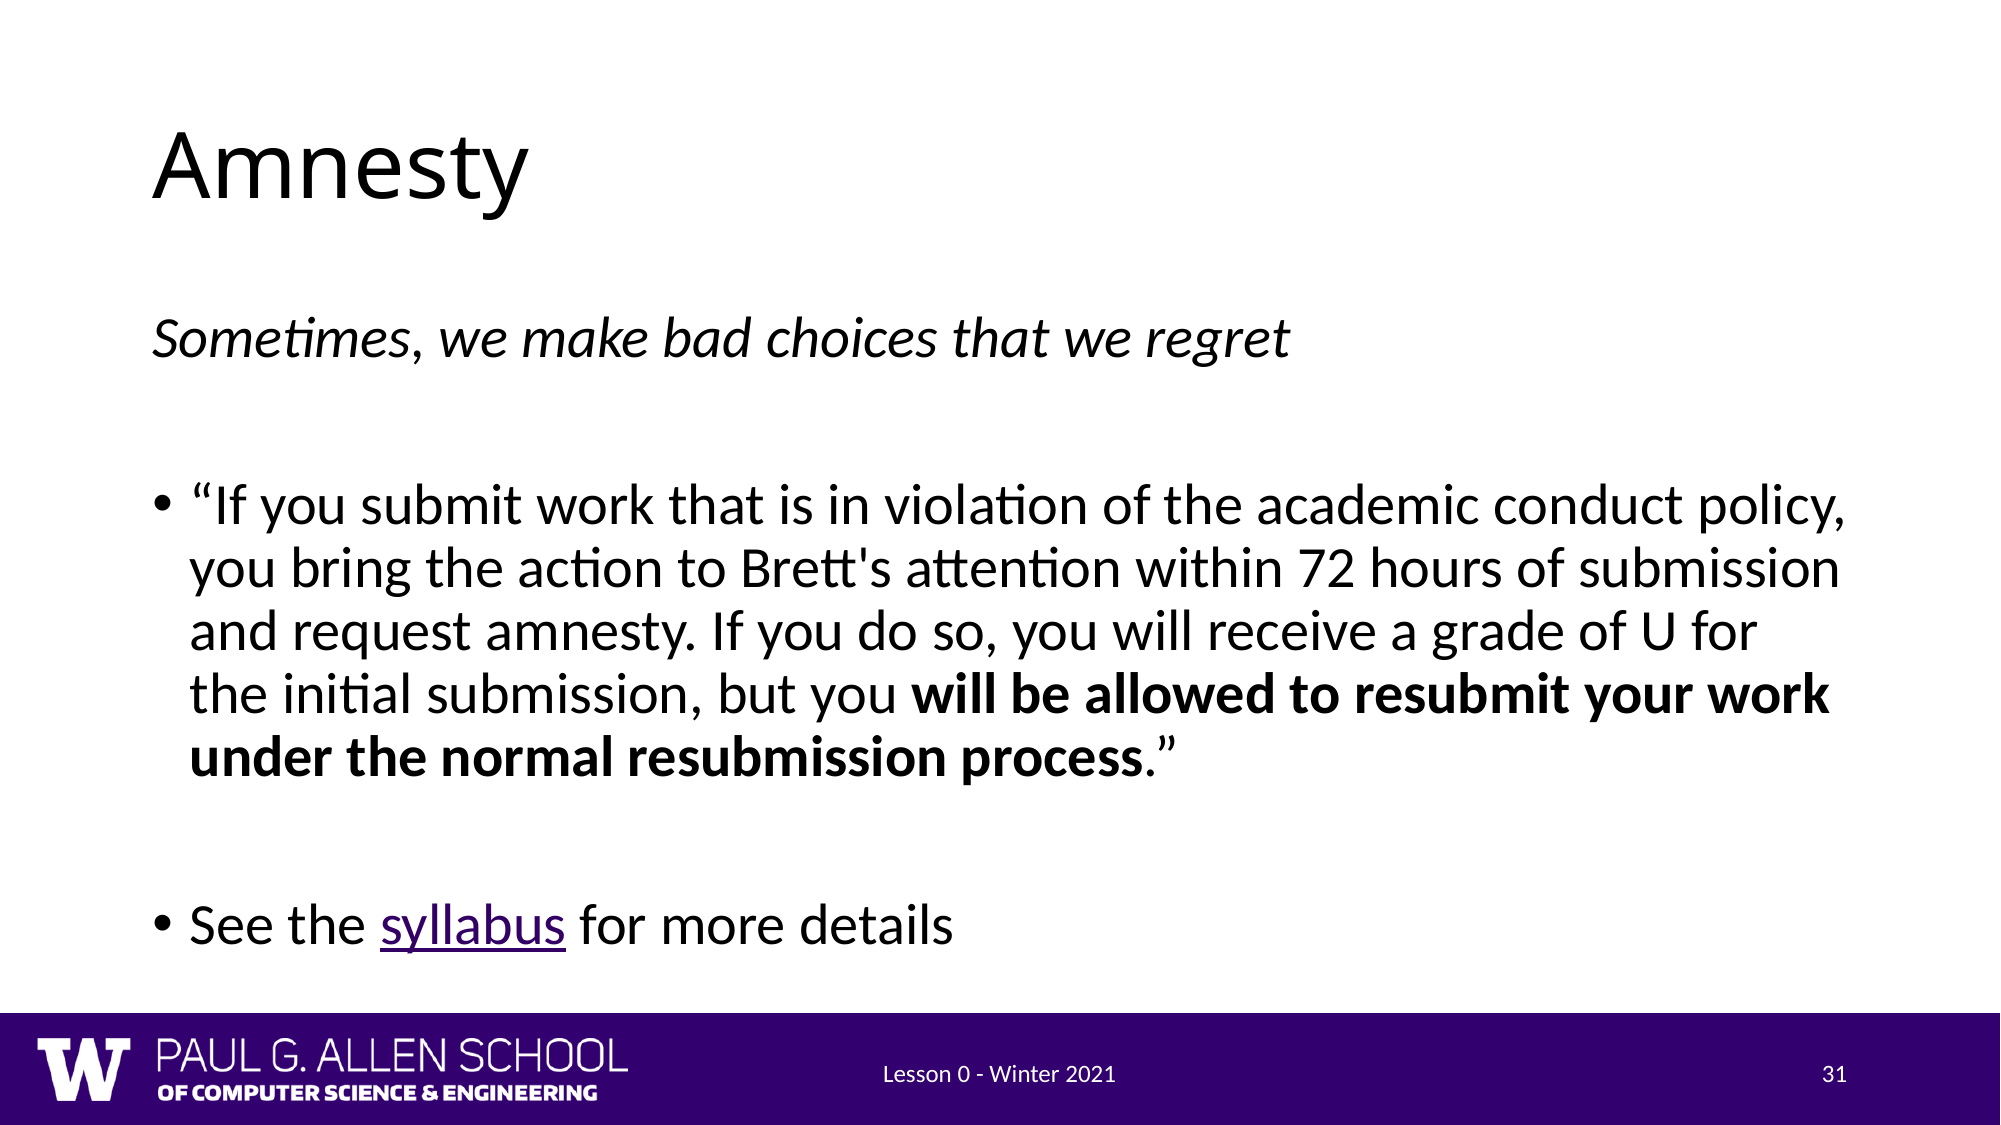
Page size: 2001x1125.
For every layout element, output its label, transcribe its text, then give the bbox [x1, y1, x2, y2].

picture [0, 1013, 2000, 1125]
title Amnesty [137, 59, 1863, 278]
list Sometimes, we make bad choices that we regret “If you submit work that is in violation of the academic conduct policy, you bring the action to Brett's attention within 72 hours of submission and request amnesty. If you do so, you will receive a grade of U for the initial submission, but you will be allowed to resubmit your work under the normal resubmission process.” See the syllabus for more details [137, 299, 1863, 992]
slide_number 31 [1412, 1042, 1863, 1103]
footer Lesson 0 - Winter 2021 [662, 1042, 1338, 1103]
